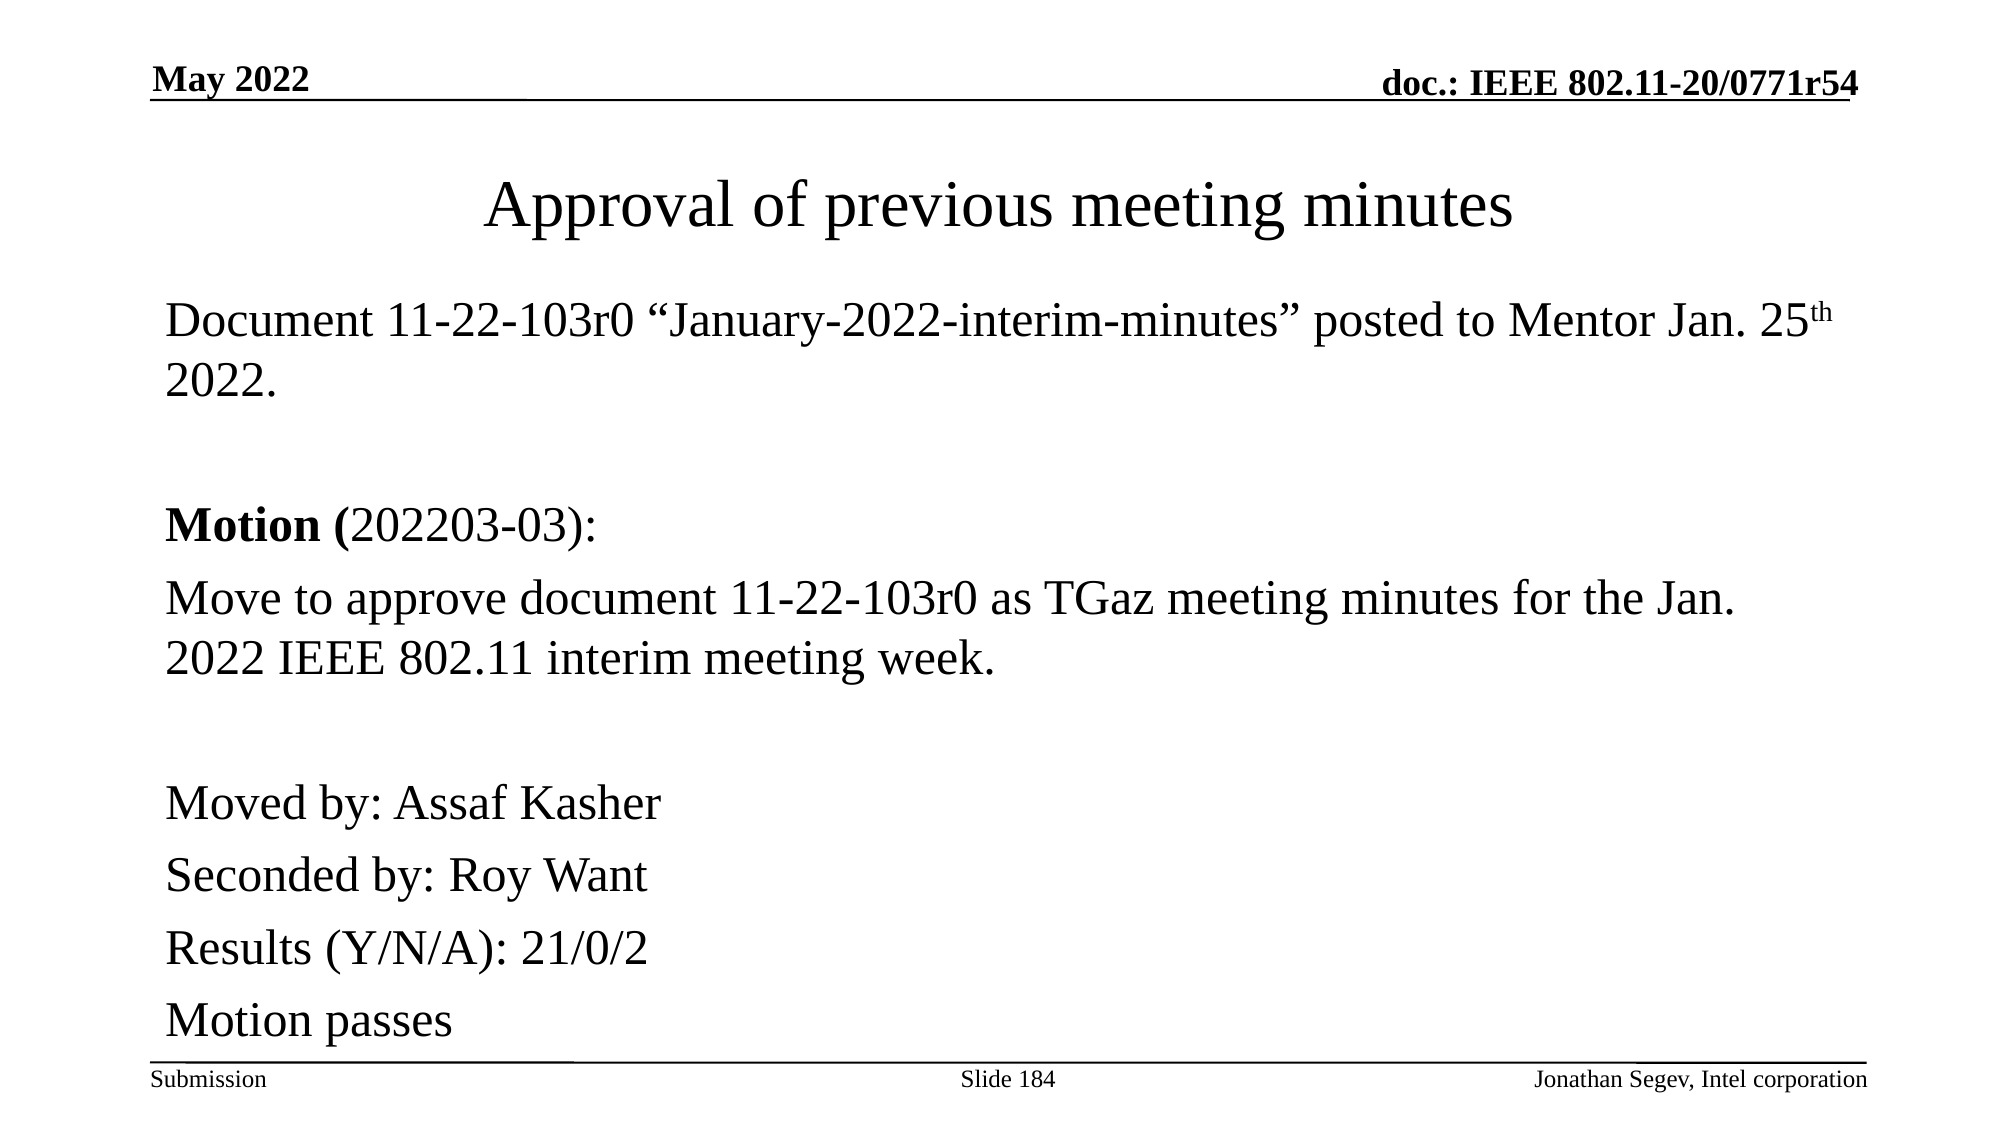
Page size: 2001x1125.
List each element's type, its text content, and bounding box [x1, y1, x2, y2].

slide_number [152, 54, 563, 100]
title Approval of previous meeting minutes [149, 112, 1850, 278]
slide_number Slide 184 [950, 1061, 1067, 1123]
list Document 11-22-103r0 “January-2022-interim-minutes” posted to Mentor Jan. 25th 2022. Motion (202203-03): Move to approve document 11-22-103r0 as TGaz meeting minutes for the Jan. 2022 IEEE 802.11 interim meeting week. Moved by: Assaf Kasher Seconded by: Roy Want Results (Y/N/A): 21/0/2 Motion passes [149, 278, 1850, 1000]
footer Jonathan Segev, Intel corporation [1171, 1061, 1869, 1093]
